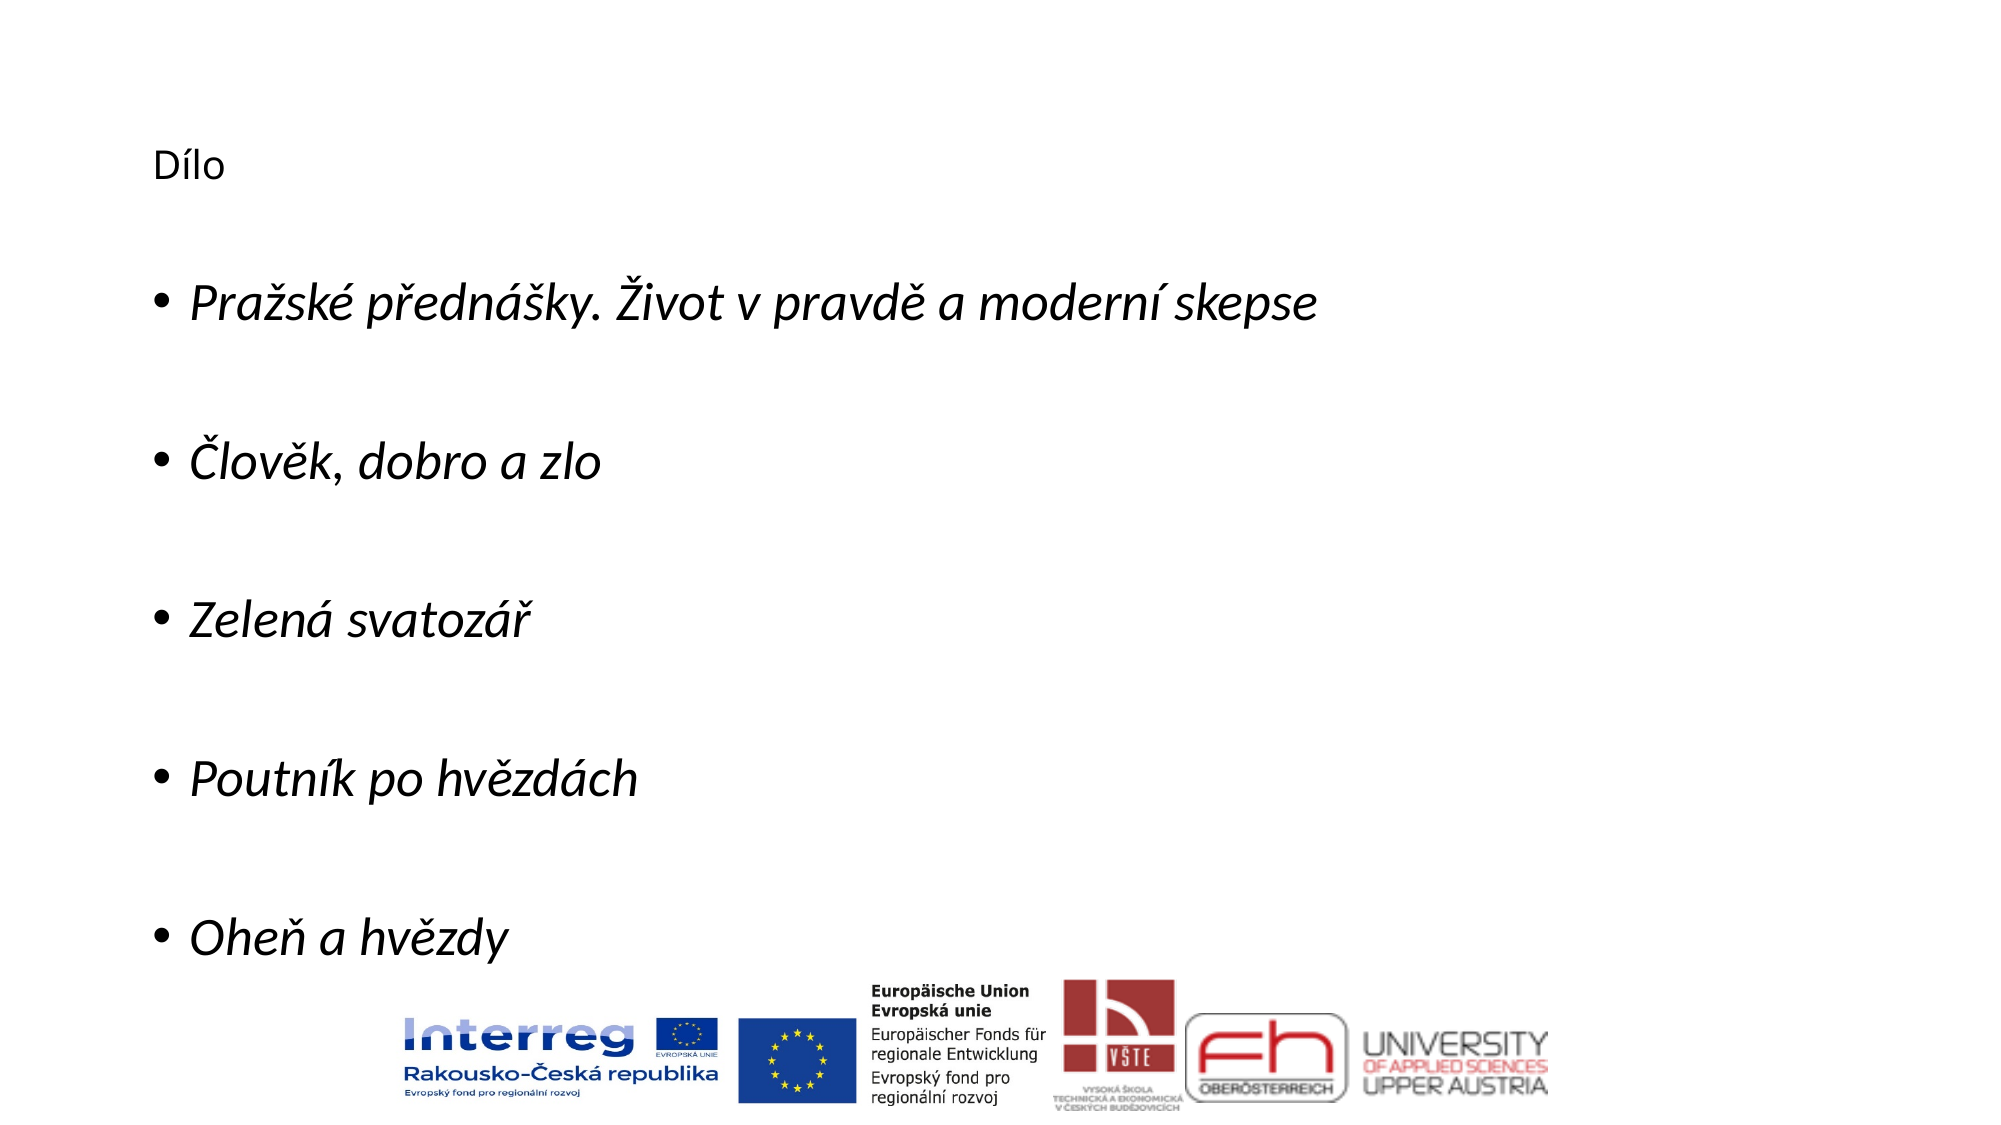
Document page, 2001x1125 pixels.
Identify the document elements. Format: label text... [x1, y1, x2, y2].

title Dílo [137, 59, 1863, 266]
picture [374, 984, 1046, 1125]
list Pražské přednášky. Život v pravdě a moderní skepse Člověk, dobro a zlo Zelená svatozář Poutník po hvězdách Oheň a hvězdy [137, 266, 1863, 1014]
picture [1053, 979, 1184, 1111]
picture [1185, 1013, 1548, 1103]
